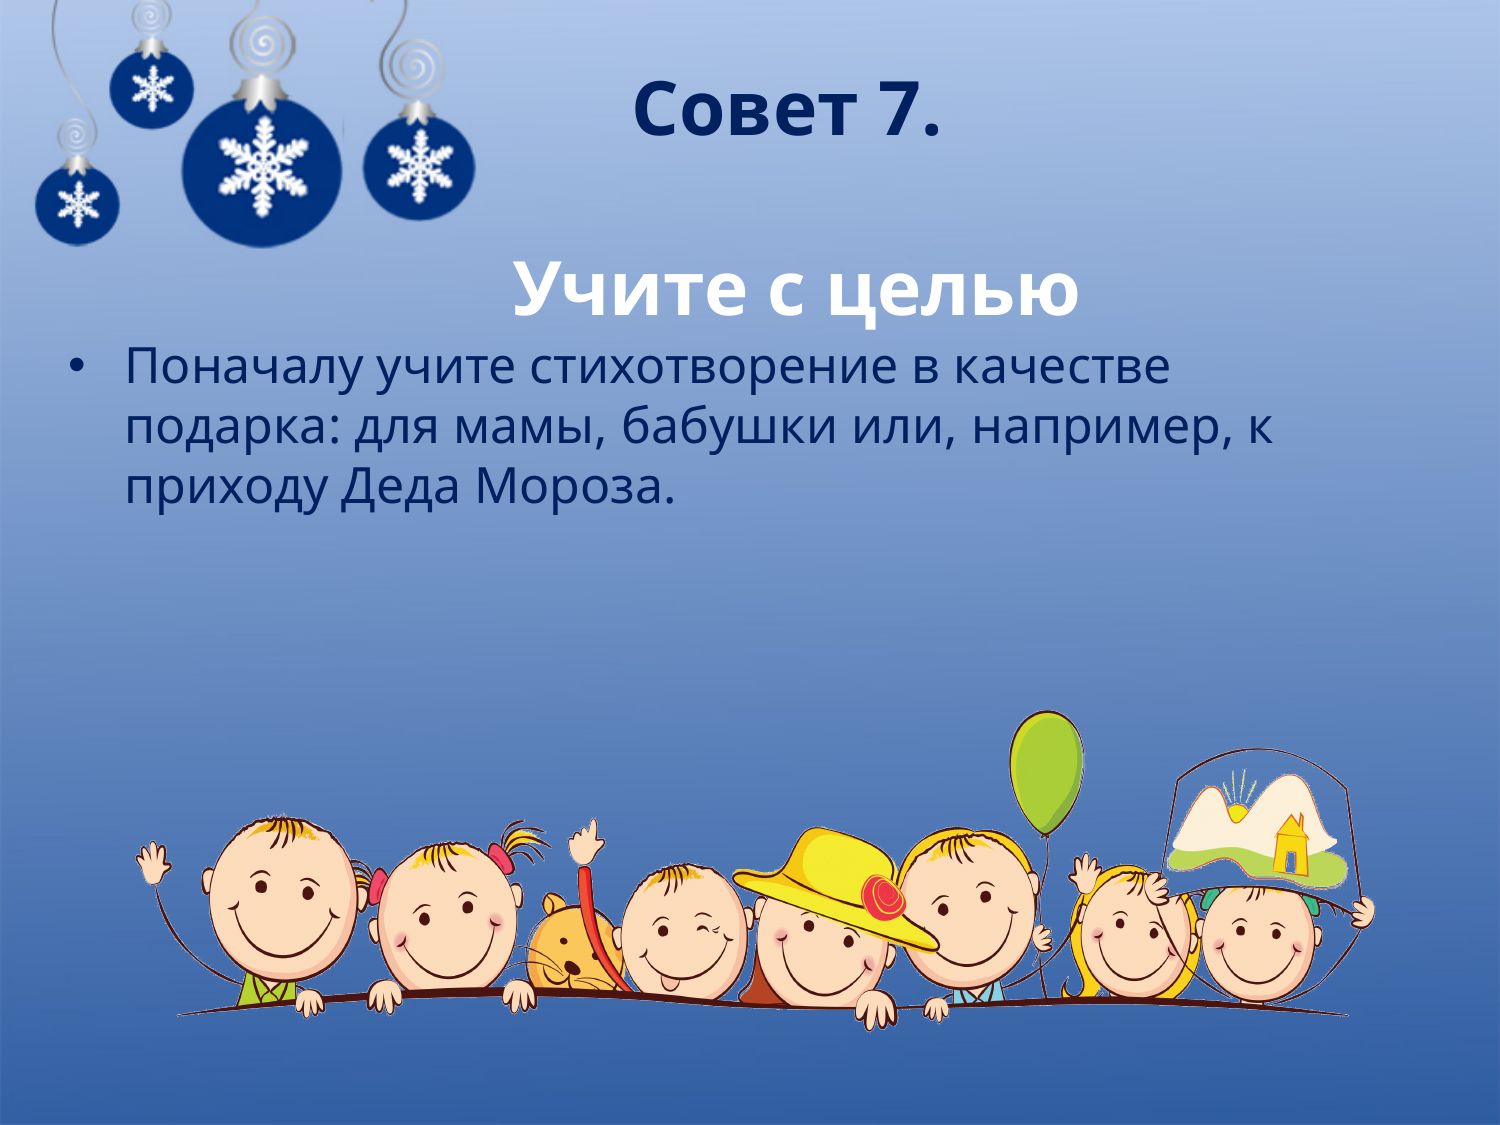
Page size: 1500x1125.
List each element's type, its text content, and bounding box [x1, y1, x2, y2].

picture [0, 0, 1500, 1125]
title Совет 7. Учите с целью [336, 101, 1258, 290]
list Поначалу учите стихотворение в качестве подарка: для мамы, бабушки или, например, к приходу Деда Мороза. [53, 326, 1404, 544]
